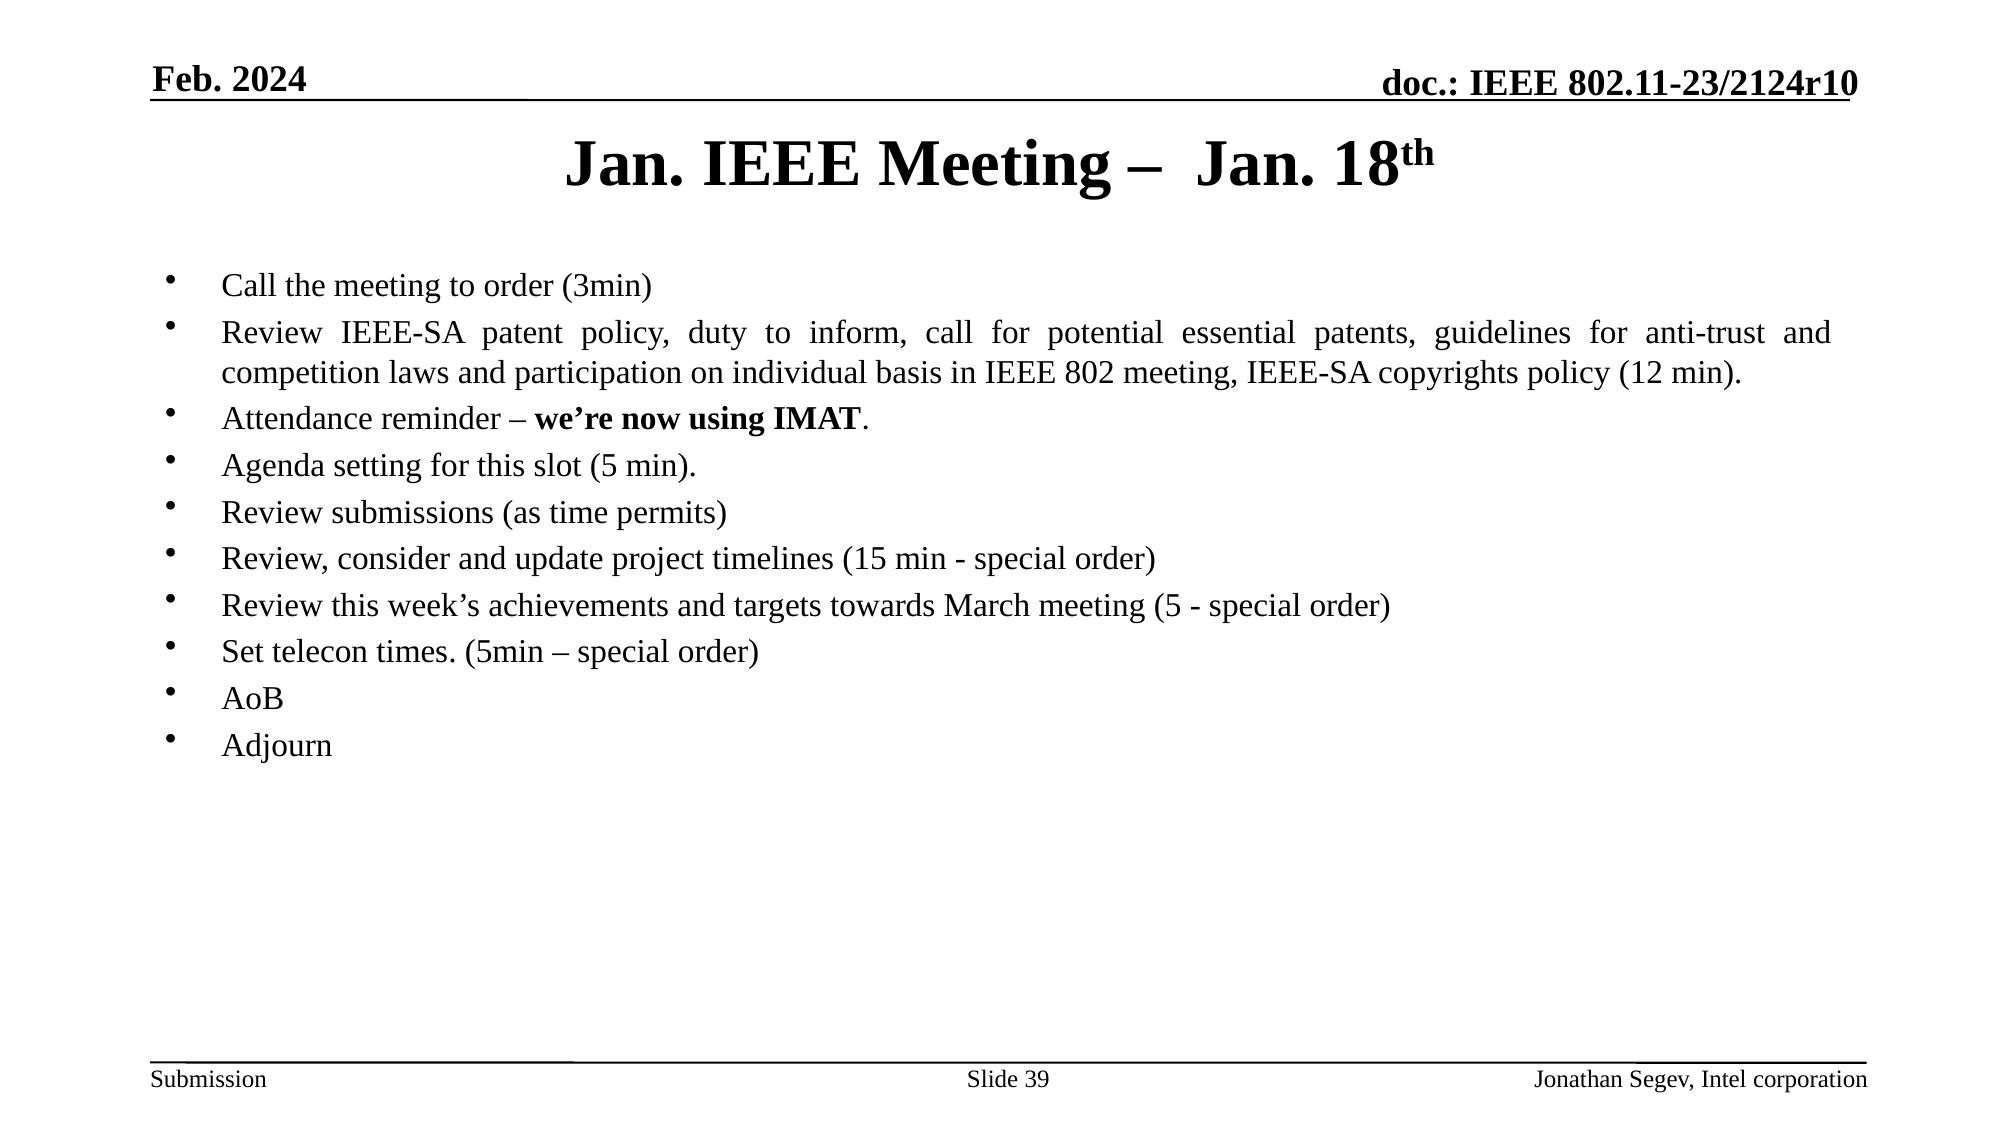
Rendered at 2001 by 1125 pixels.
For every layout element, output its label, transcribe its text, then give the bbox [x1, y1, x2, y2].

slide_number Slide 39 [950, 1061, 1067, 1123]
title Jan. IEEE Meeting – Jan. 18th [149, 112, 1850, 205]
footer Jonathan Segev, Intel corporation [1171, 1061, 1869, 1093]
list Call the meeting to order (3min) Review IEEE-SA patent policy, duty to inform, call for potential essential patents, guidelines for anti-trust and competition laws and participation on individual basis in IEEE 802 meeting, IEEE-SA copyrights policy (12 min). Attendance reminder – we’re now using IMAT. Agenda setting for this slot (5 min). Review submissions (as time permits) Review, consider and update project timelines (15 min - special order) Review this week’s achievements and targets towards March meeting (5 - special order) Set telecon times. (5min – special order) AoB Adjourn [149, 255, 1850, 1048]
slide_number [152, 54, 563, 100]
